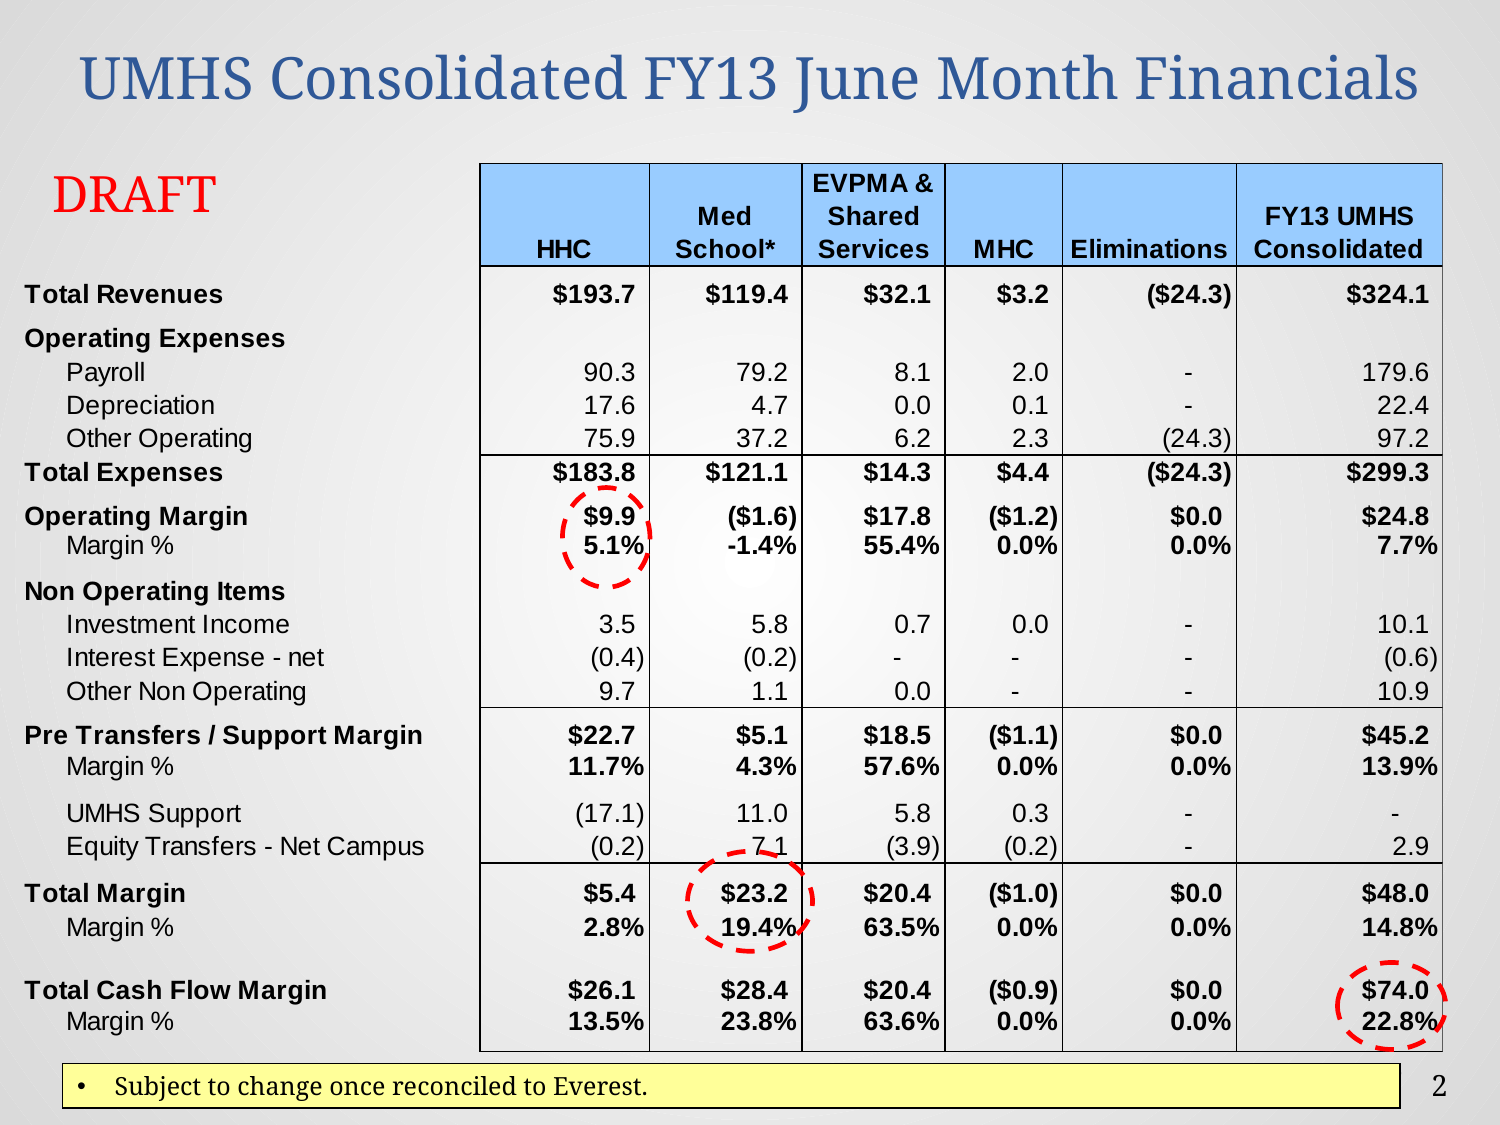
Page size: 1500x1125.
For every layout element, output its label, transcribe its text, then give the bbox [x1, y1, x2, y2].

text_box DRAFT [37, 155, 250, 161]
text_box 2 [1400, 1024, 1463, 1103]
text_box Subject to change once reconciled to Everest. [62, 1072, 1400, 1108]
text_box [18, 162, 1444, 1064]
title UMHS Consolidated FY13 June Month Financials [0, 0, 1500, 119]
